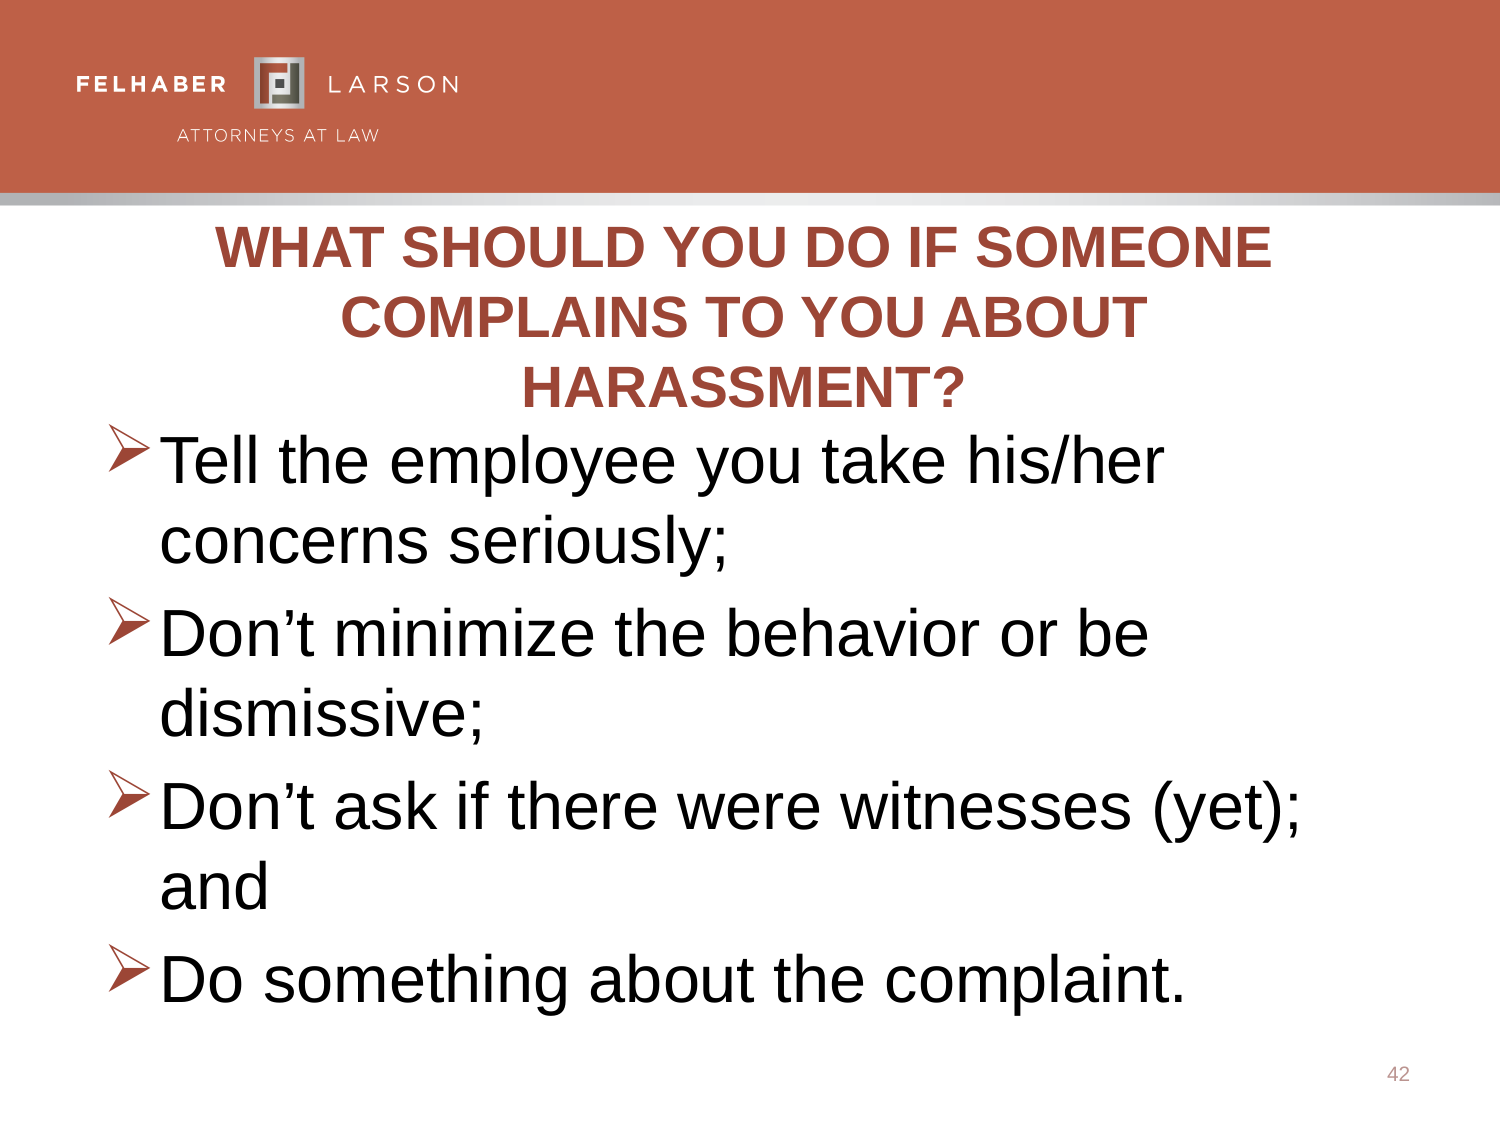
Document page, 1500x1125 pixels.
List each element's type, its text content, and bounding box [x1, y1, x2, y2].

picture [0, 0, 1500, 206]
title What Should You Do If Someone Complains to You About Harassment? [100, 243, 1388, 386]
list Tell the employee you take his/her concerns seriously; Don’t minimize the behavior or be dismissive; Don’t ask if there were witnesses (yet); and Do something about the complaint. [88, 408, 1412, 1035]
slide_number 42 [1074, 1042, 1425, 1103]
